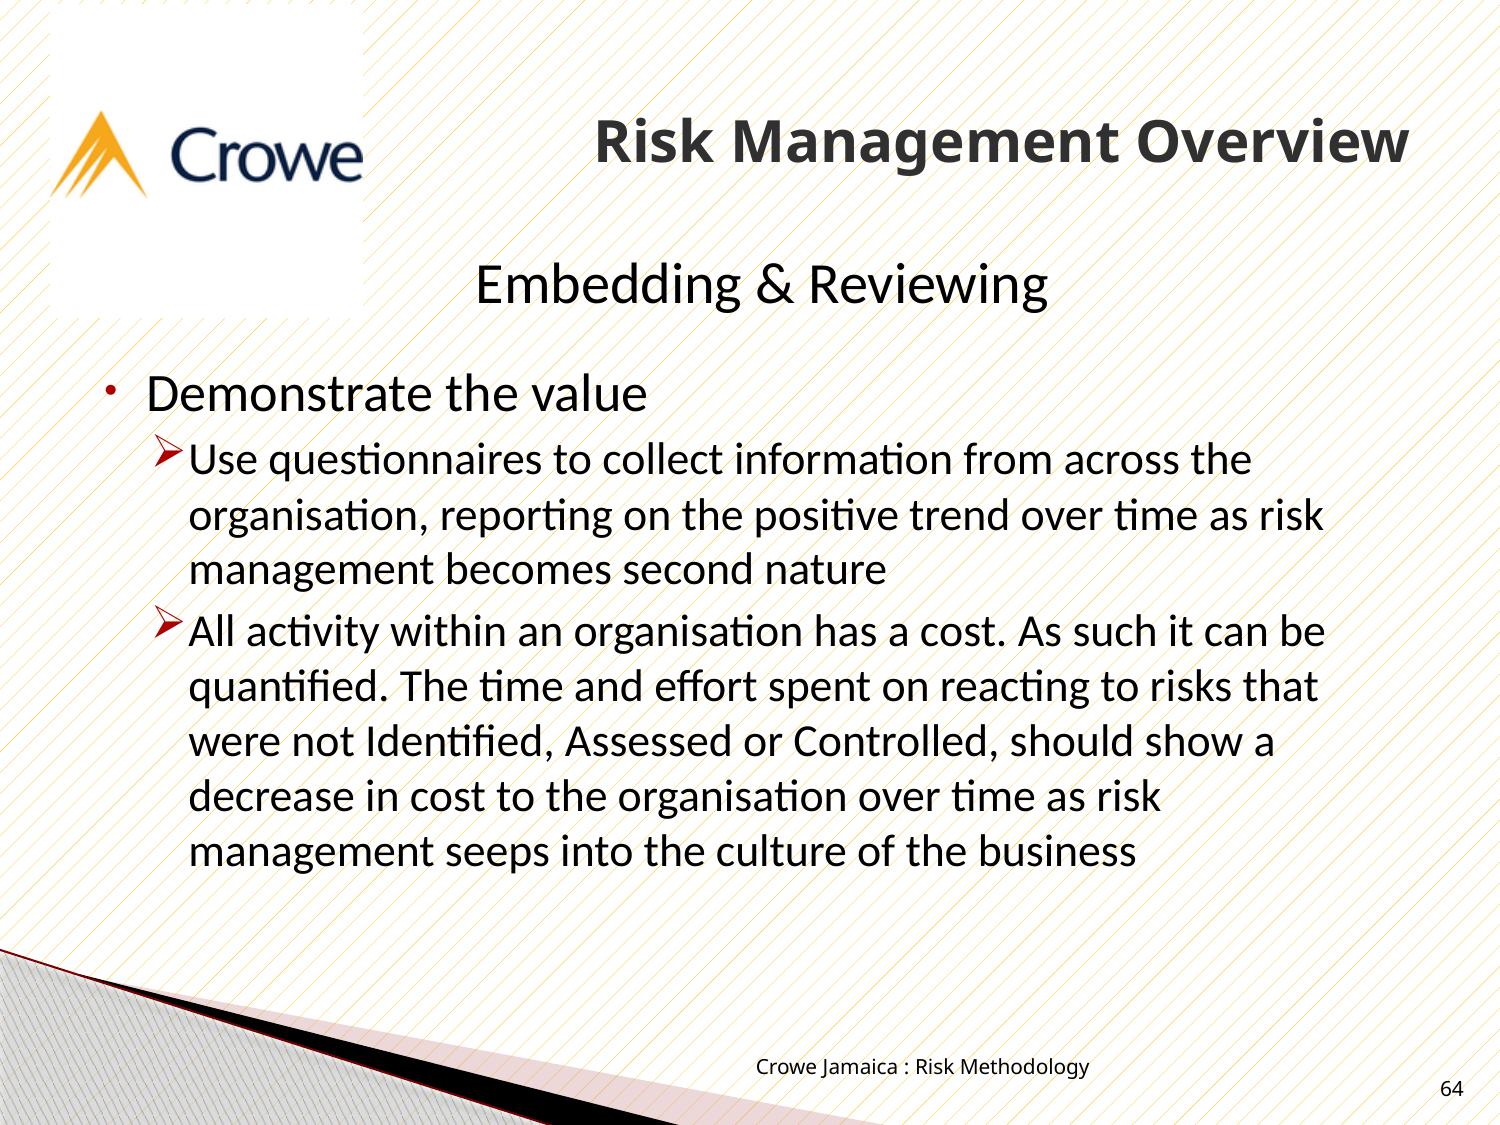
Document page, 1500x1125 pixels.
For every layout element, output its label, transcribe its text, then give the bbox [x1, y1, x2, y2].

title Risk Management Overview [368, 45, 1425, 233]
picture [49, 4, 363, 318]
list Demonstrate the value Use questionnaires to collect information from across the organisation, reporting on the positive trend over time as risk management becomes second nature All activity within an organisation has a cost. As such it can be quantified. The time and effort spent on reacting to risks that were not Identified, Assessed or Controlled, should show a decrease in cost to the organisation over time as risk management seeps into the culture of the business [71, 350, 1425, 986]
text_box Embedding & Reviewing [366, 237, 1425, 323]
footer Crowe Jamaica : Risk Methodology [718, 1051, 1105, 1112]
slide_number 64 [1418, 1051, 1479, 1112]
